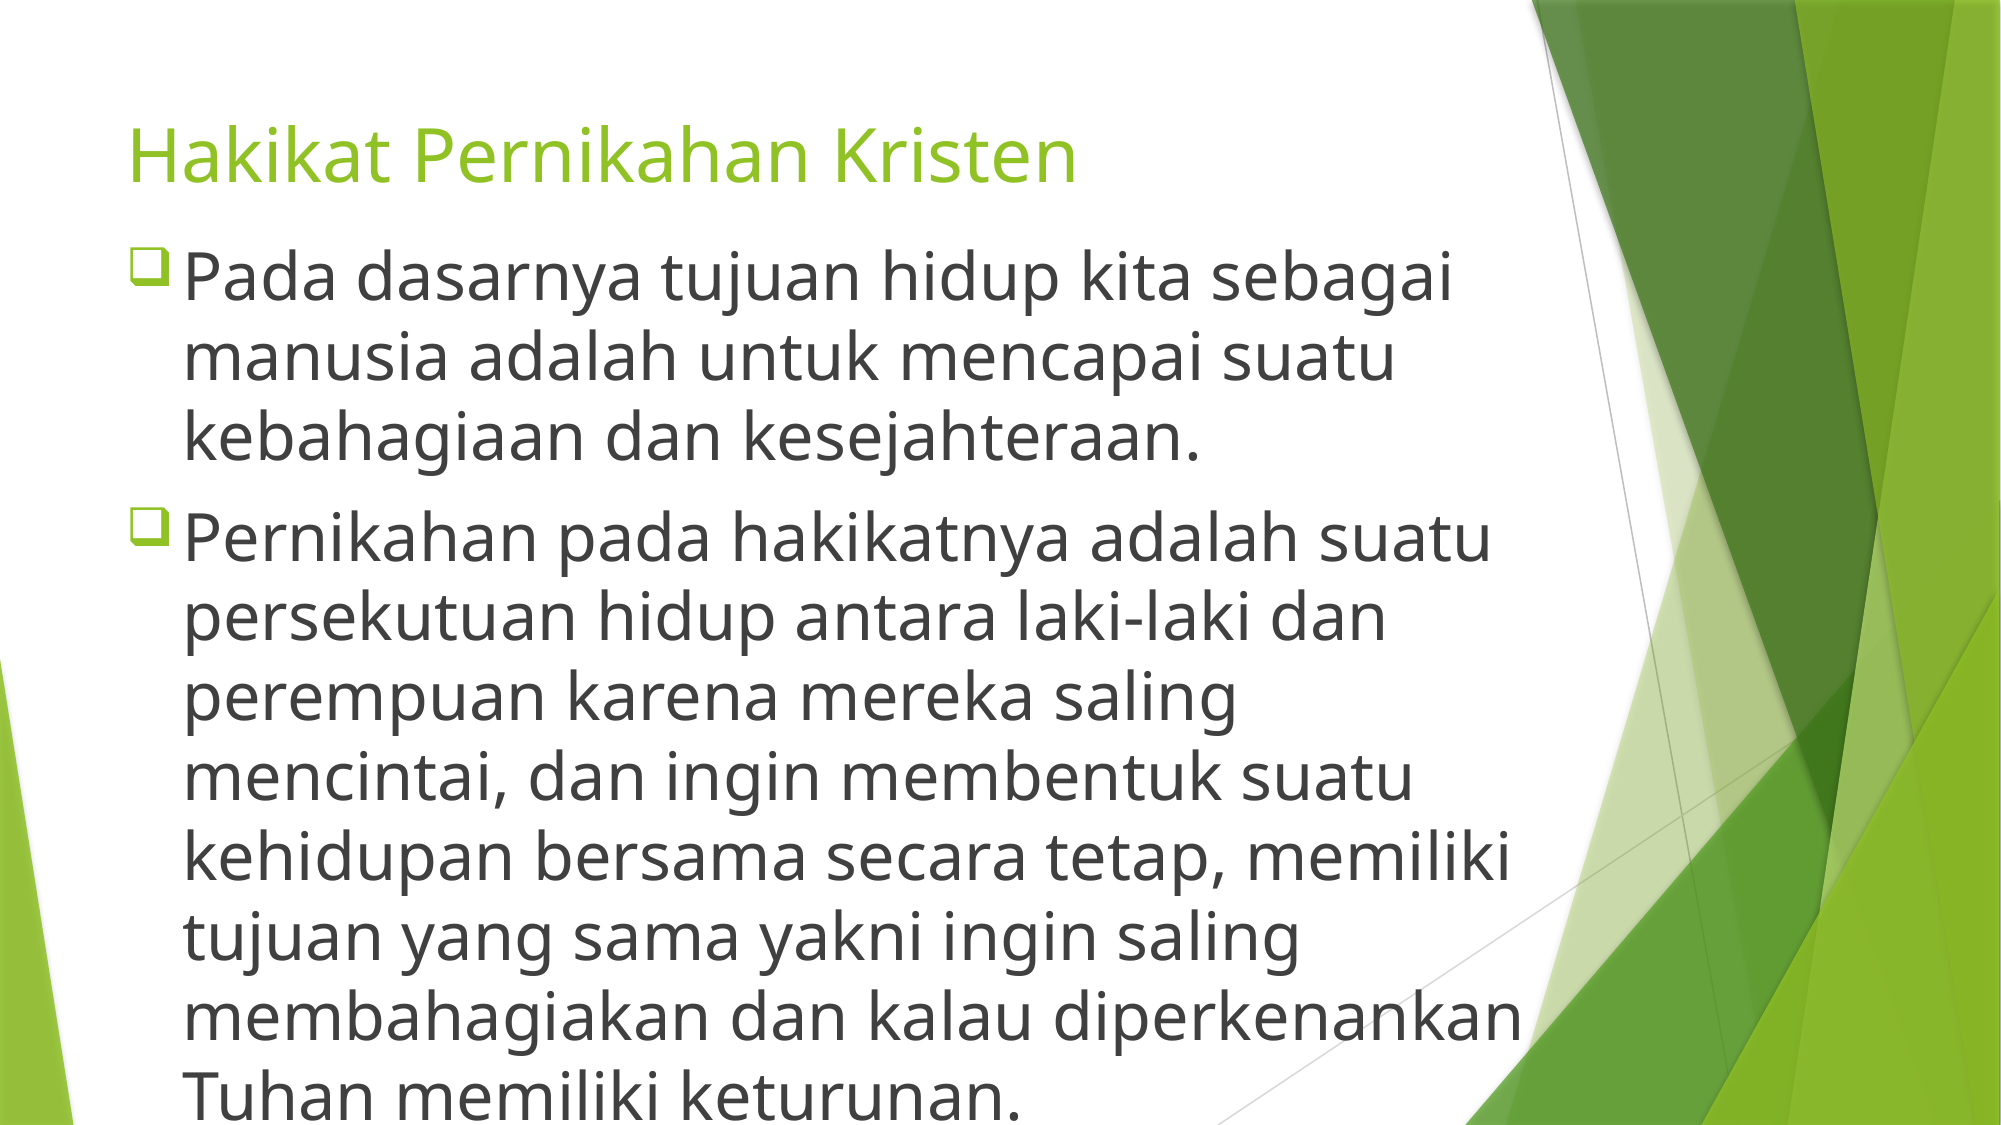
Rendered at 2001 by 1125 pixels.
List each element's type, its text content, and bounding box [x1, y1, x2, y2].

title Hakikat Pernikahan Kristen [111, 99, 1522, 226]
list Pada dasarnya tujuan hidup kita sebagai manusia adalah untuk mencapai suatu kebahagiaan dan kesejahteraan. Pernikahan pada hakikatnya adalah suatu persekutuan hidup antara laki-laki dan perempuan karena mereka saling mencintai, dan ingin membentuk suatu kehidupan bersama secara tetap, memiliki tujuan yang sama yakni ingin saling membahagiakan dan kalau diperkenankan Tuhan memiliki keturunan. [111, 226, 1568, 1125]
